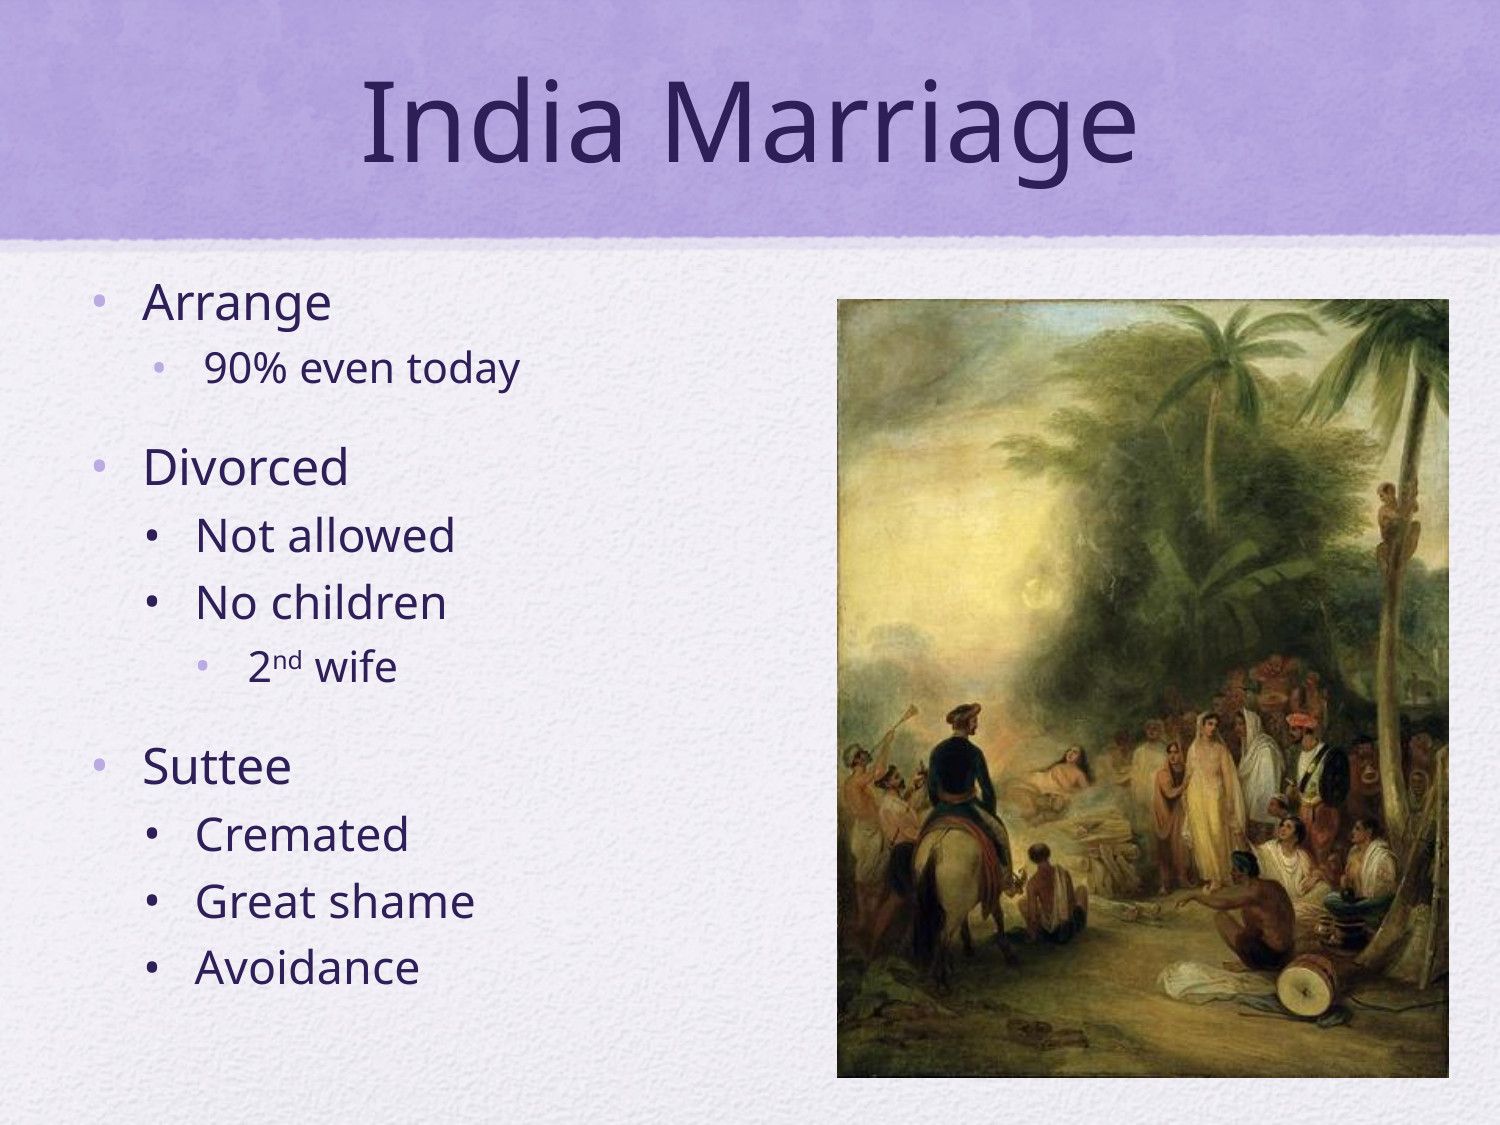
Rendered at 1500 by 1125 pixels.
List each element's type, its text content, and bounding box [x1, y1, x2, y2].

picture [0, 225, 1500, 1125]
title India Marriage [129, 6, 1372, 239]
list Arrange 90% even today Divorced Not allowed No children 2nd wife Suttee Cremated Great shame Avoidance [75, 262, 738, 1005]
